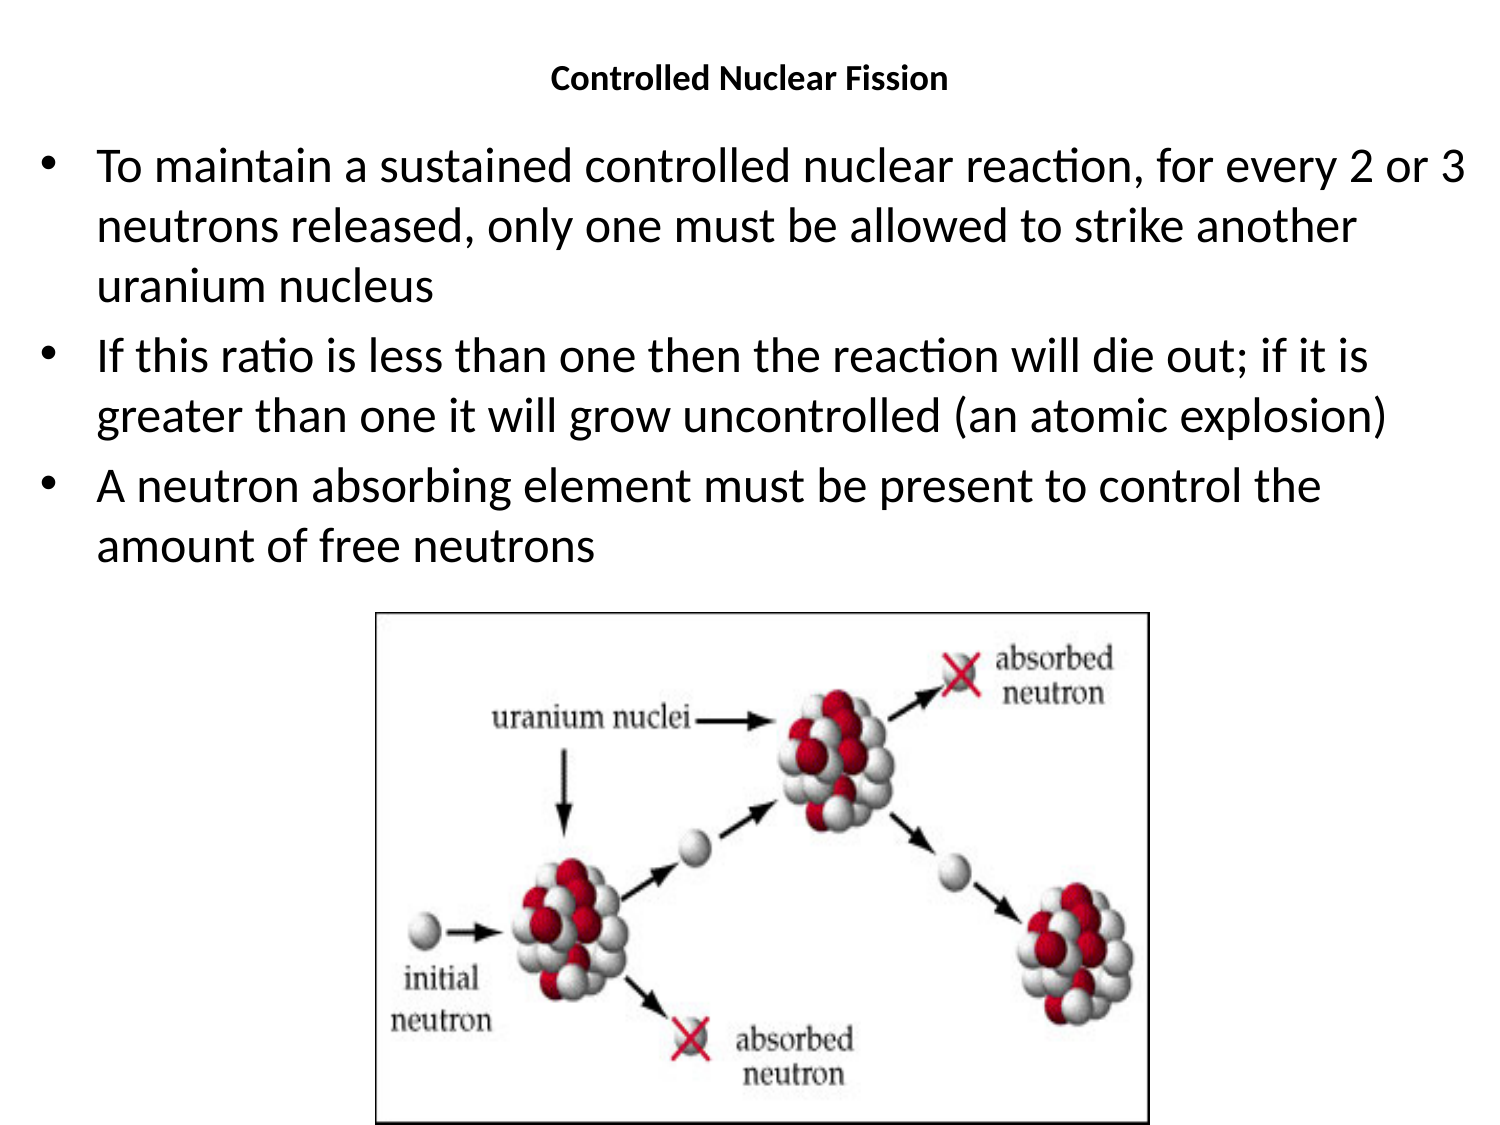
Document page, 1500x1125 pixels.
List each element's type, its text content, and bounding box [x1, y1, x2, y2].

title Controlled Nuclear Fission [75, 45, 1425, 125]
picture [374, 612, 1151, 1125]
list To maintain a sustained controlled nuclear reaction, for every 2 or 3 neutrons released, only one must be allowed to strike another uranium nucleus If this ratio is less than one then the reaction will die out; if it is greater than one it will grow uncontrolled (an atomic explosion) A neutron absorbing element must be present to control the amount of free neutrons [24, 125, 1500, 868]
